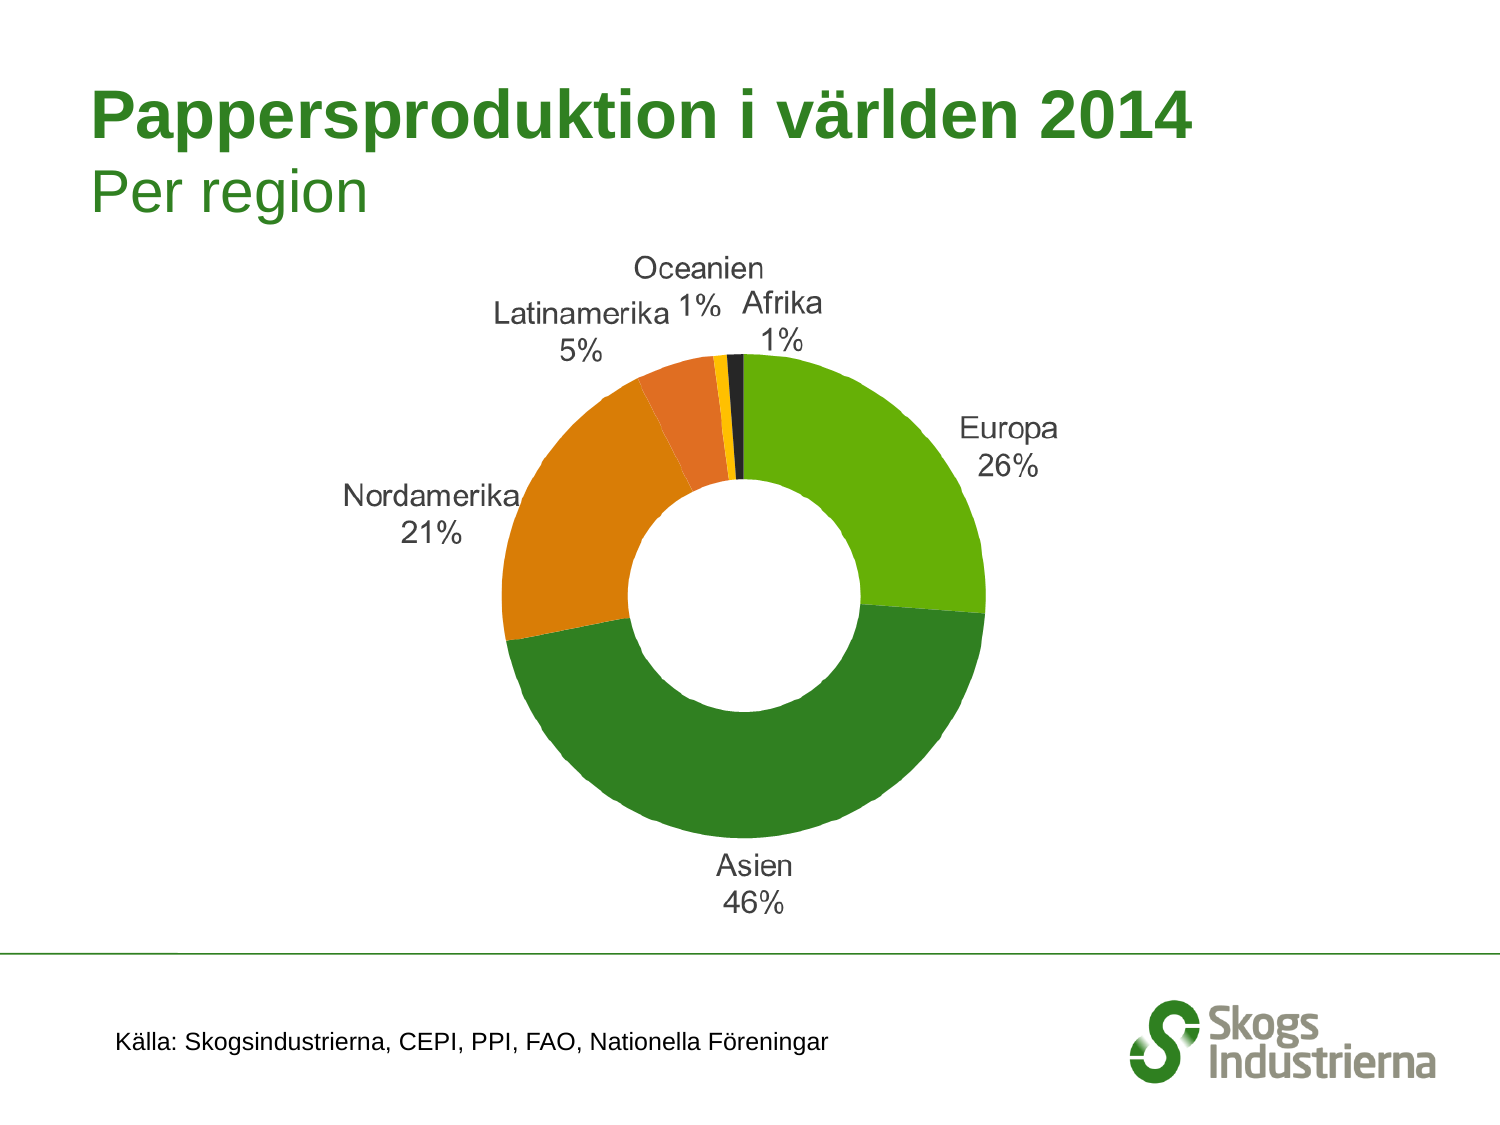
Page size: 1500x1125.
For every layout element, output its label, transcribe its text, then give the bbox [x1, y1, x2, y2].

picture [1128, 999, 1436, 1091]
picture [241, 235, 1221, 923]
title Pappersproduktion i världen 2014 Per region [75, 45, 1425, 233]
text_box Källa: Skogsindustrierna, CEPI, PPI, FAO, Nationella Föreningar [100, 1017, 857, 1063]
